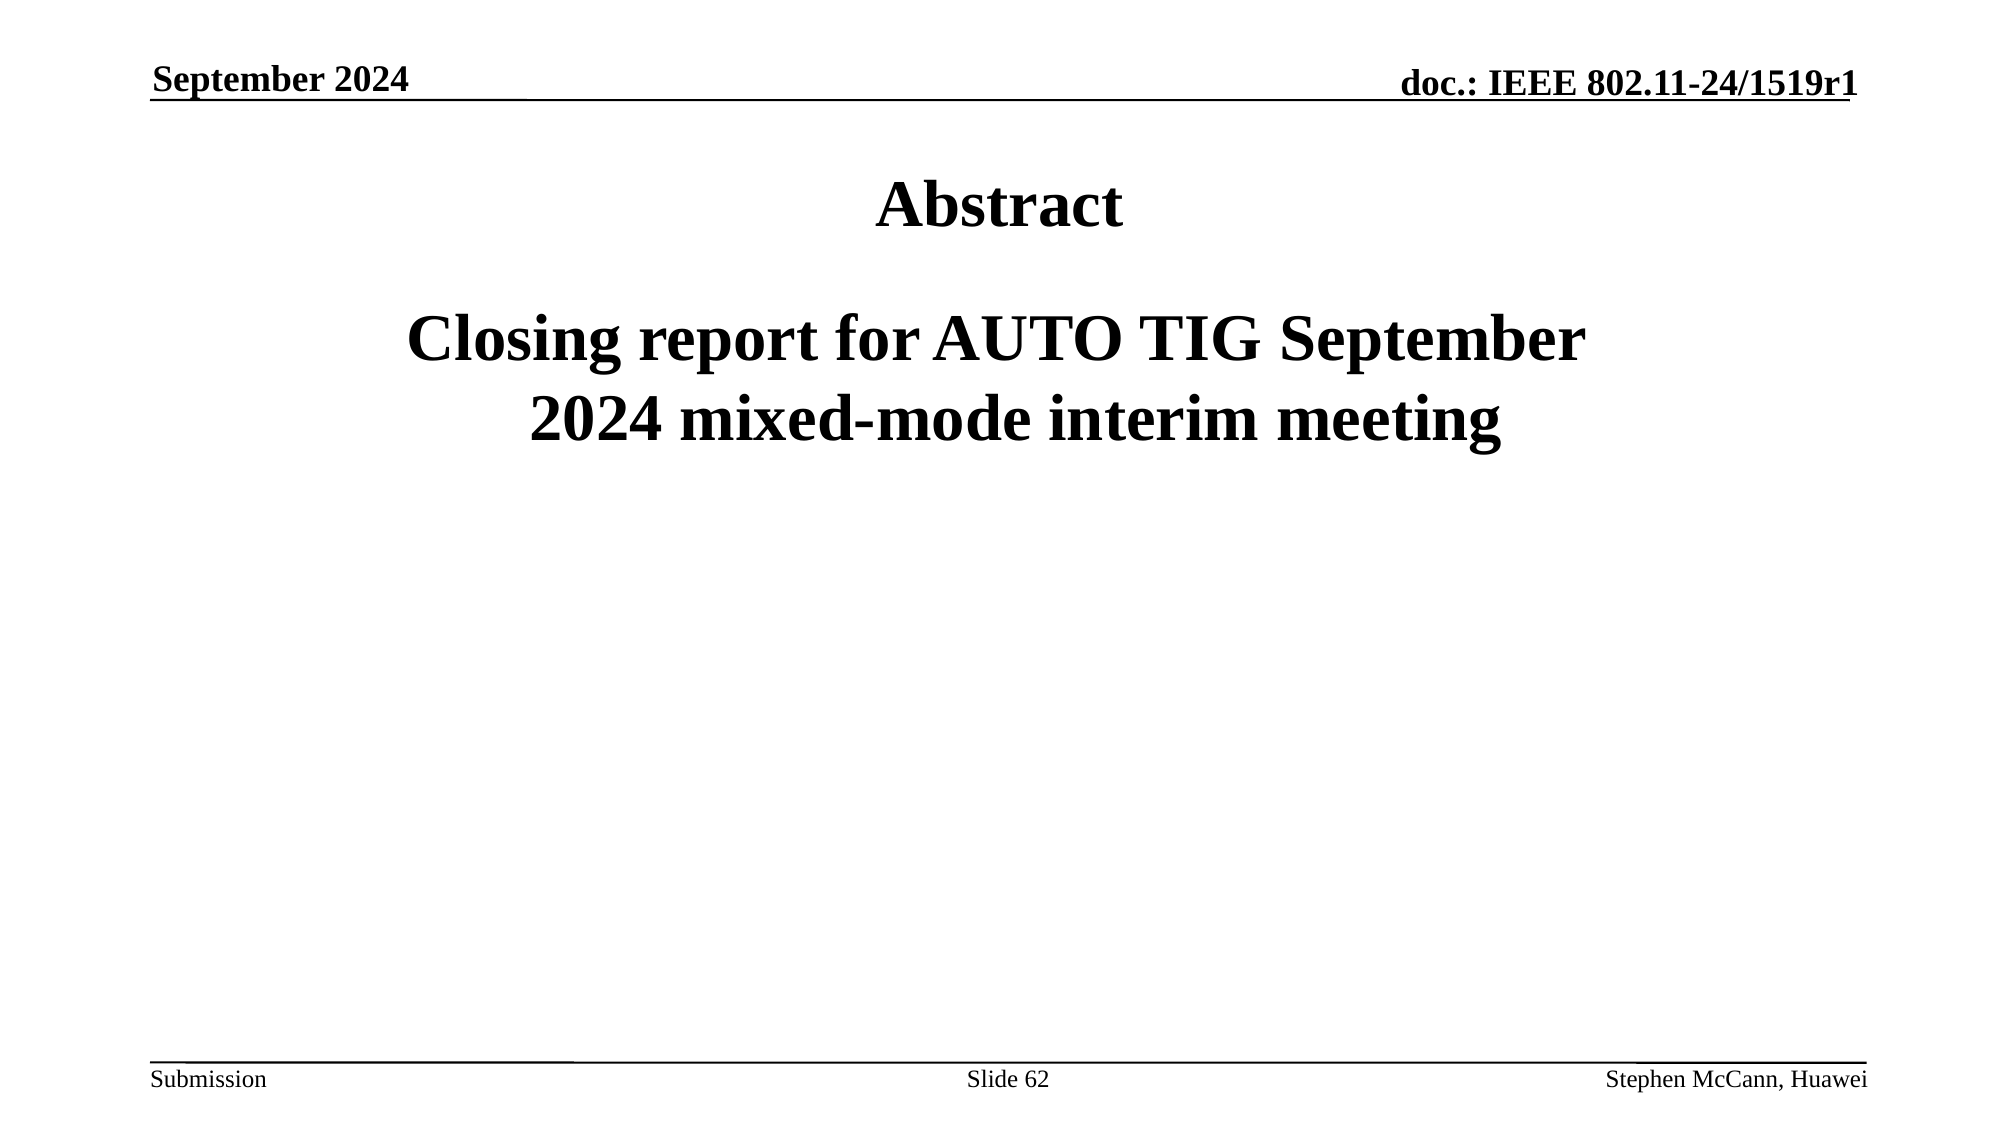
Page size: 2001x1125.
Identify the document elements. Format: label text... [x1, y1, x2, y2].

slide_number Slide 62 [950, 1061, 1067, 1123]
footer Stephen McCann, Huawei [1171, 1061, 1869, 1093]
list Closing report for AUTO TIG September 2024 mixed-mode interim meeting [373, 286, 1603, 962]
title Abstract [149, 112, 1850, 288]
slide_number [152, 54, 563, 100]
